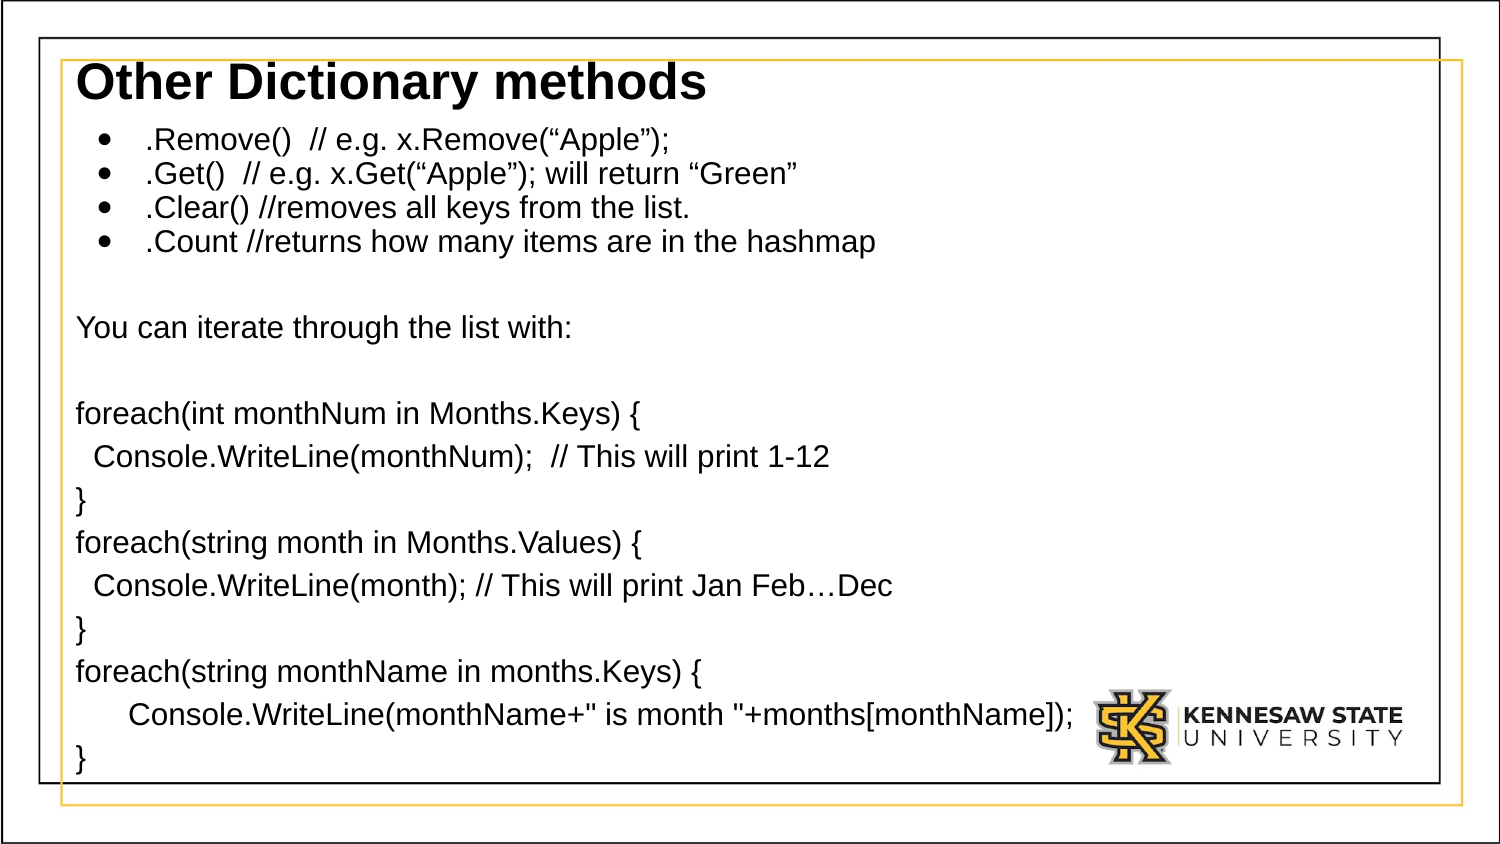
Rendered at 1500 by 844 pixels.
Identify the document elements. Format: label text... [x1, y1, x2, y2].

title Other Dictionary methods [60, 46, 1442, 115]
picture [0, 0, 1500, 844]
list .Remove() // e.g. x.Remove(“Apple”); .Get() // e.g. x.Get(“Apple”); will return “Green” .Clear() //removes all keys from the list. .Count //returns how many items are in the hashmap You can iterate through the list with: foreach(int monthNum in Months.Keys) { Console.WriteLine(monthNum); // This will print 1-12 } foreach(string month in Months.Values) { Console.WriteLine(month); // This will print Jan Feb…Dec } foreach(string monthName in months.Keys) { Console.WriteLine(monthName+" is month "+months[monthName]); } [60, 115, 1442, 785]
